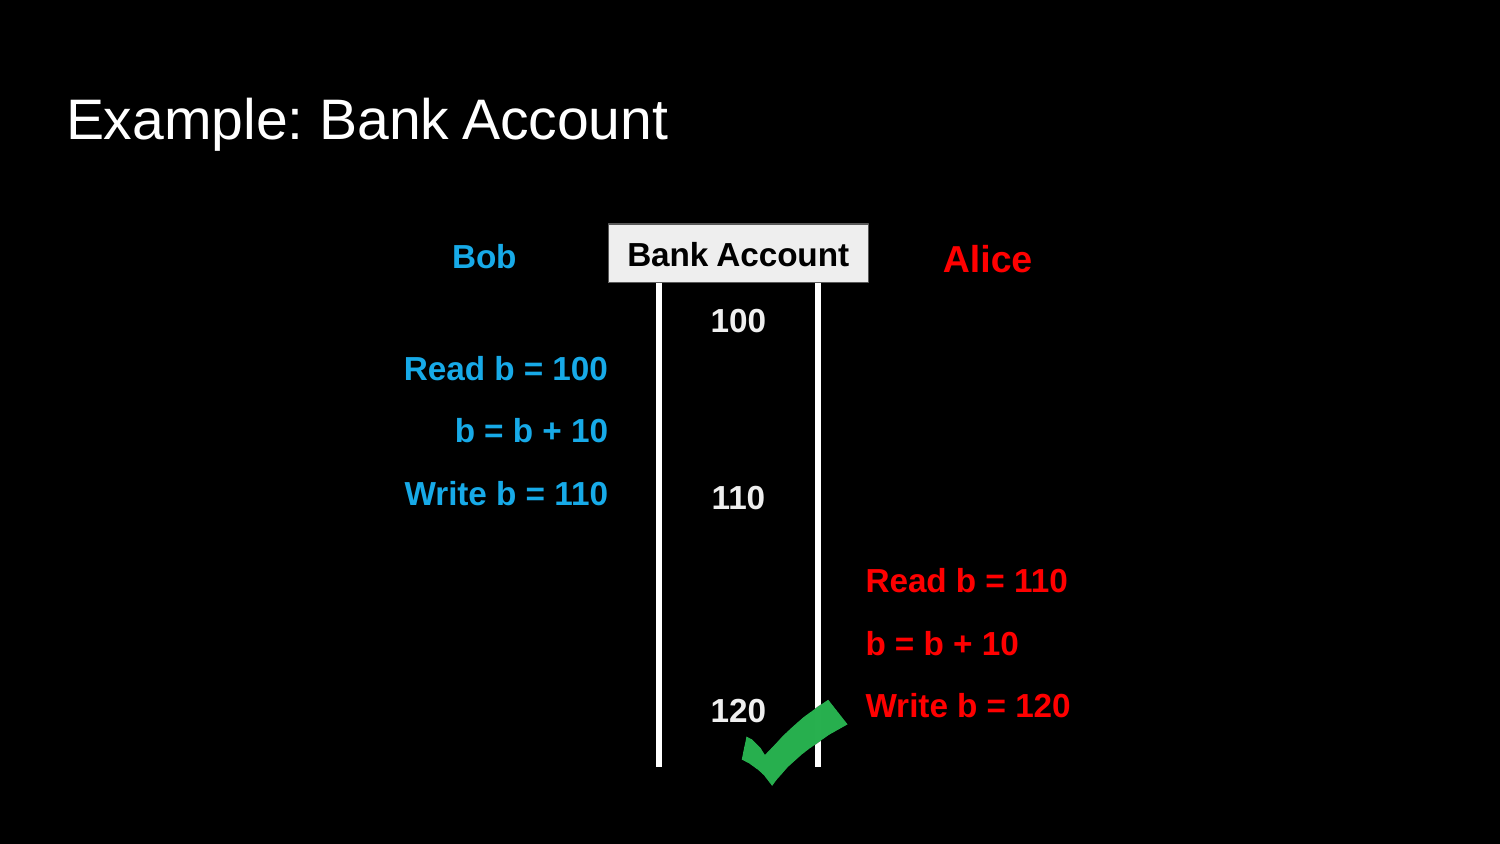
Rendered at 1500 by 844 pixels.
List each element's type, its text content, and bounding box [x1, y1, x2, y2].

text_box Write b = 120 [850, 669, 1111, 737]
picture [737, 698, 852, 790]
text_box 100 [682, 284, 795, 343]
text_box 120 [682, 673, 795, 733]
text_box b = b + 10 [850, 606, 1111, 669]
text_box Write b = 110 [363, 456, 624, 524]
text_box Bank Account [608, 224, 869, 283]
text_box Alice [927, 219, 1074, 287]
text_box Read b = 110 [850, 544, 1111, 606]
text_box Read b = 100 [363, 331, 624, 394]
text_box b = b + 10 [363, 394, 624, 456]
title Example: Bank Account [51, 72, 1449, 167]
text_box 110 [682, 461, 795, 520]
text_box Bob [437, 219, 550, 287]
